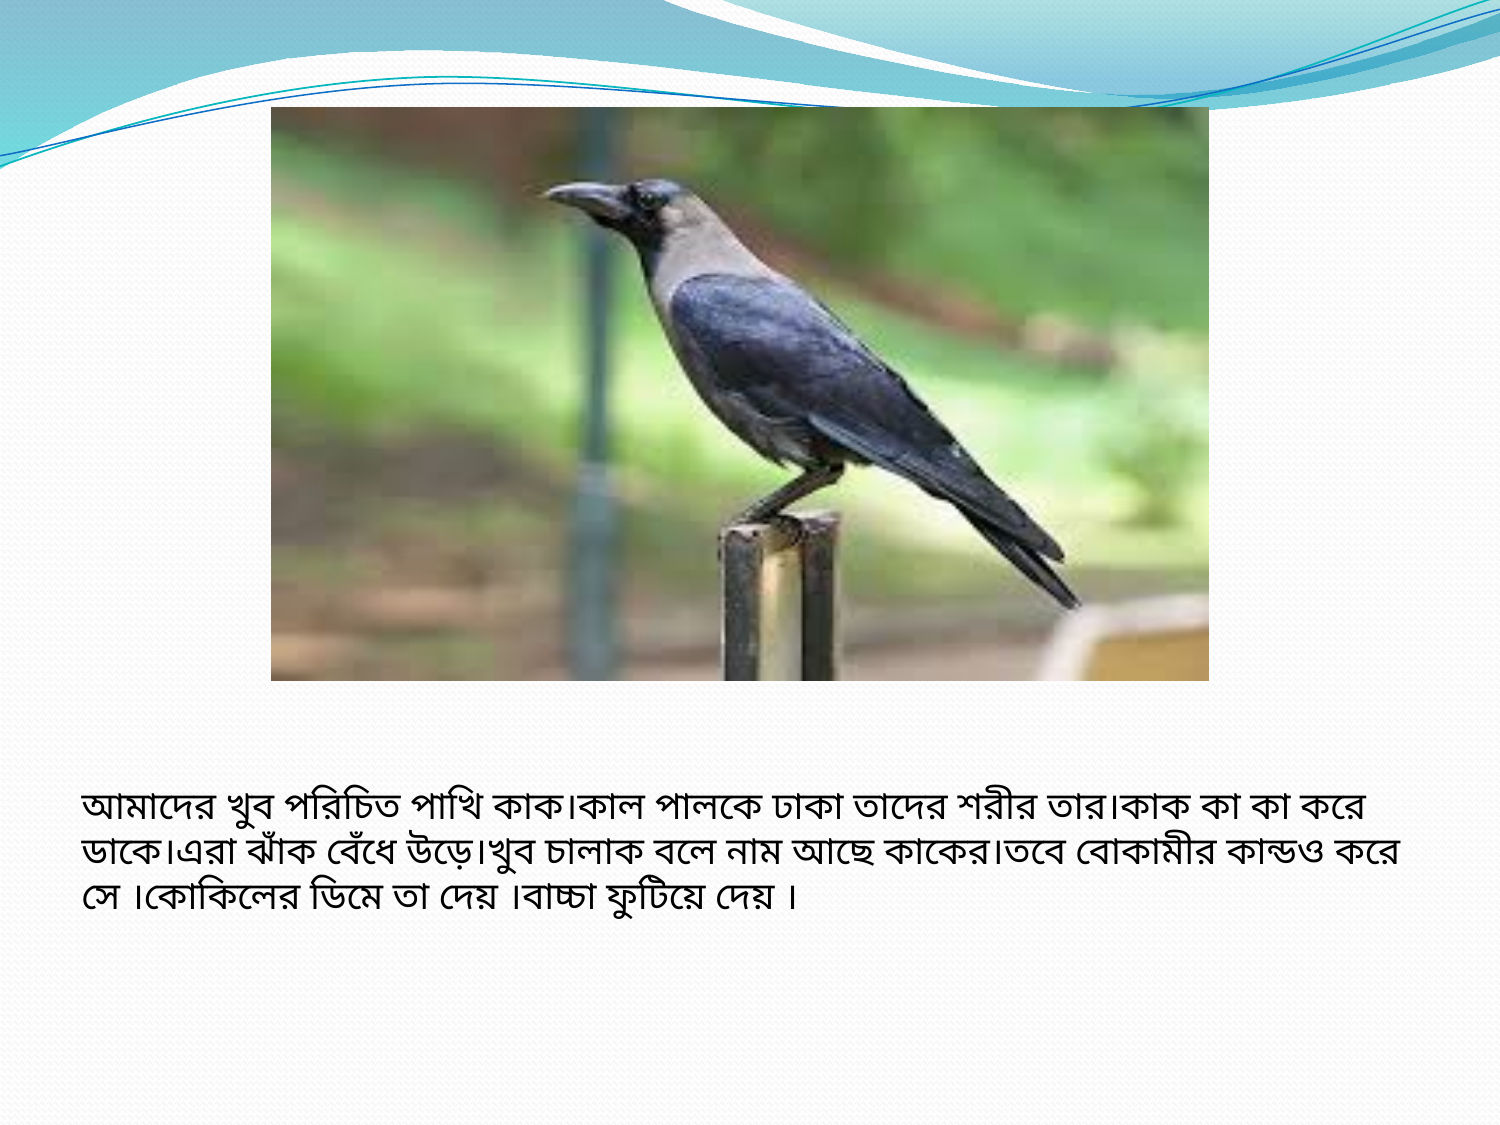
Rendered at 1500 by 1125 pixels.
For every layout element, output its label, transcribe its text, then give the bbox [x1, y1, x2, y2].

text_box আমাদের খুব পরিচিত পাখি কাক।কাল পালকে ঢাকা তাদের শরীর তার।কাক কা কা করে ডাকে।এরা ঝাঁক বেঁধে উড়ে।খুব চালাক বলে নাম আছে কাকের।তবে বোকামীর কান্ডও করে সে ।কোকিলের ডিমে তা দেয় ।বাচ্চা ফুটিয়ে দেয় । [66, 774, 1455, 925]
picture [271, 107, 1210, 681]
